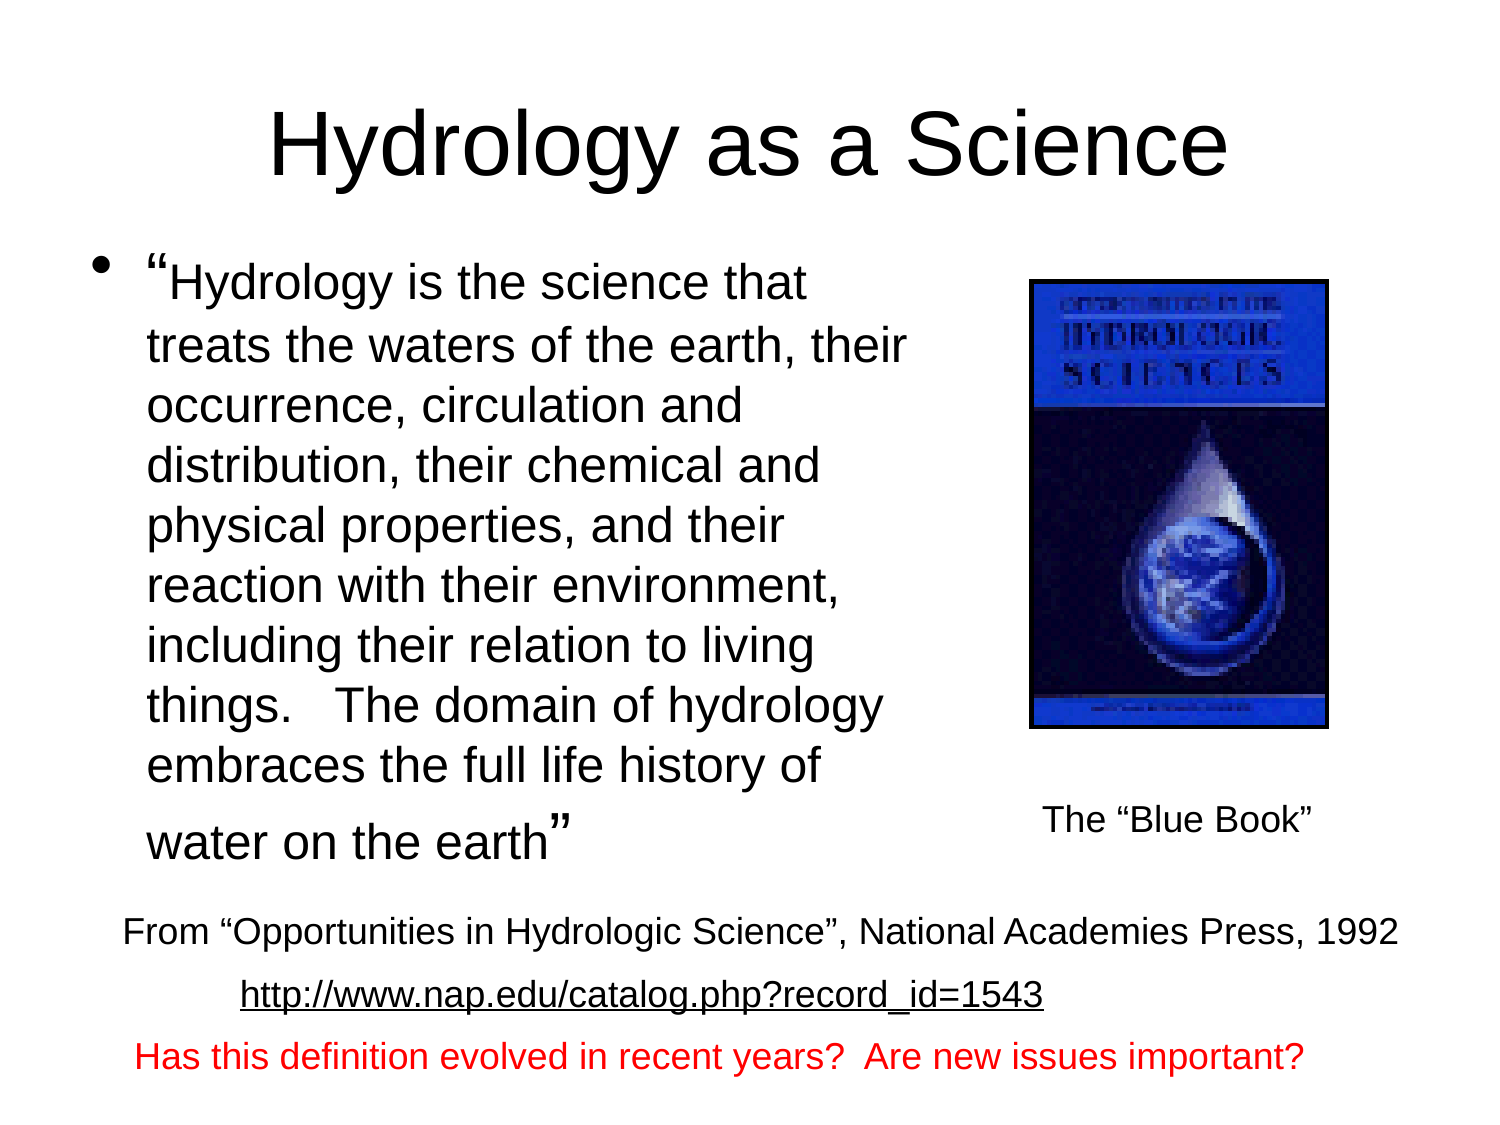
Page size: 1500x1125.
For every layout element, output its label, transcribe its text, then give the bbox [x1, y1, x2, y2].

title Hydrology as a Science [75, 45, 1425, 233]
list “Hydrology is the science that treats the waters of the earth, their occurrence, circulation and distribution, their chemical and physical properties, and their reaction with their environment, including their relation to living things. The domain of hydrology embraces the full life history of water on the earth” [75, 224, 950, 925]
text_box Has this definition evolved in recent years? Are new issues important? [119, 1024, 1321, 1085]
text_box The “Blue Book” [1027, 787, 1328, 848]
text_box From “Opportunities in Hydrologic Science”, National Academies Press, 1992 [107, 899, 1415, 960]
picture [1012, 262, 1344, 735]
text_box http://www.nap.edu/catalog.php?record_id=1543 [224, 962, 1263, 1023]
